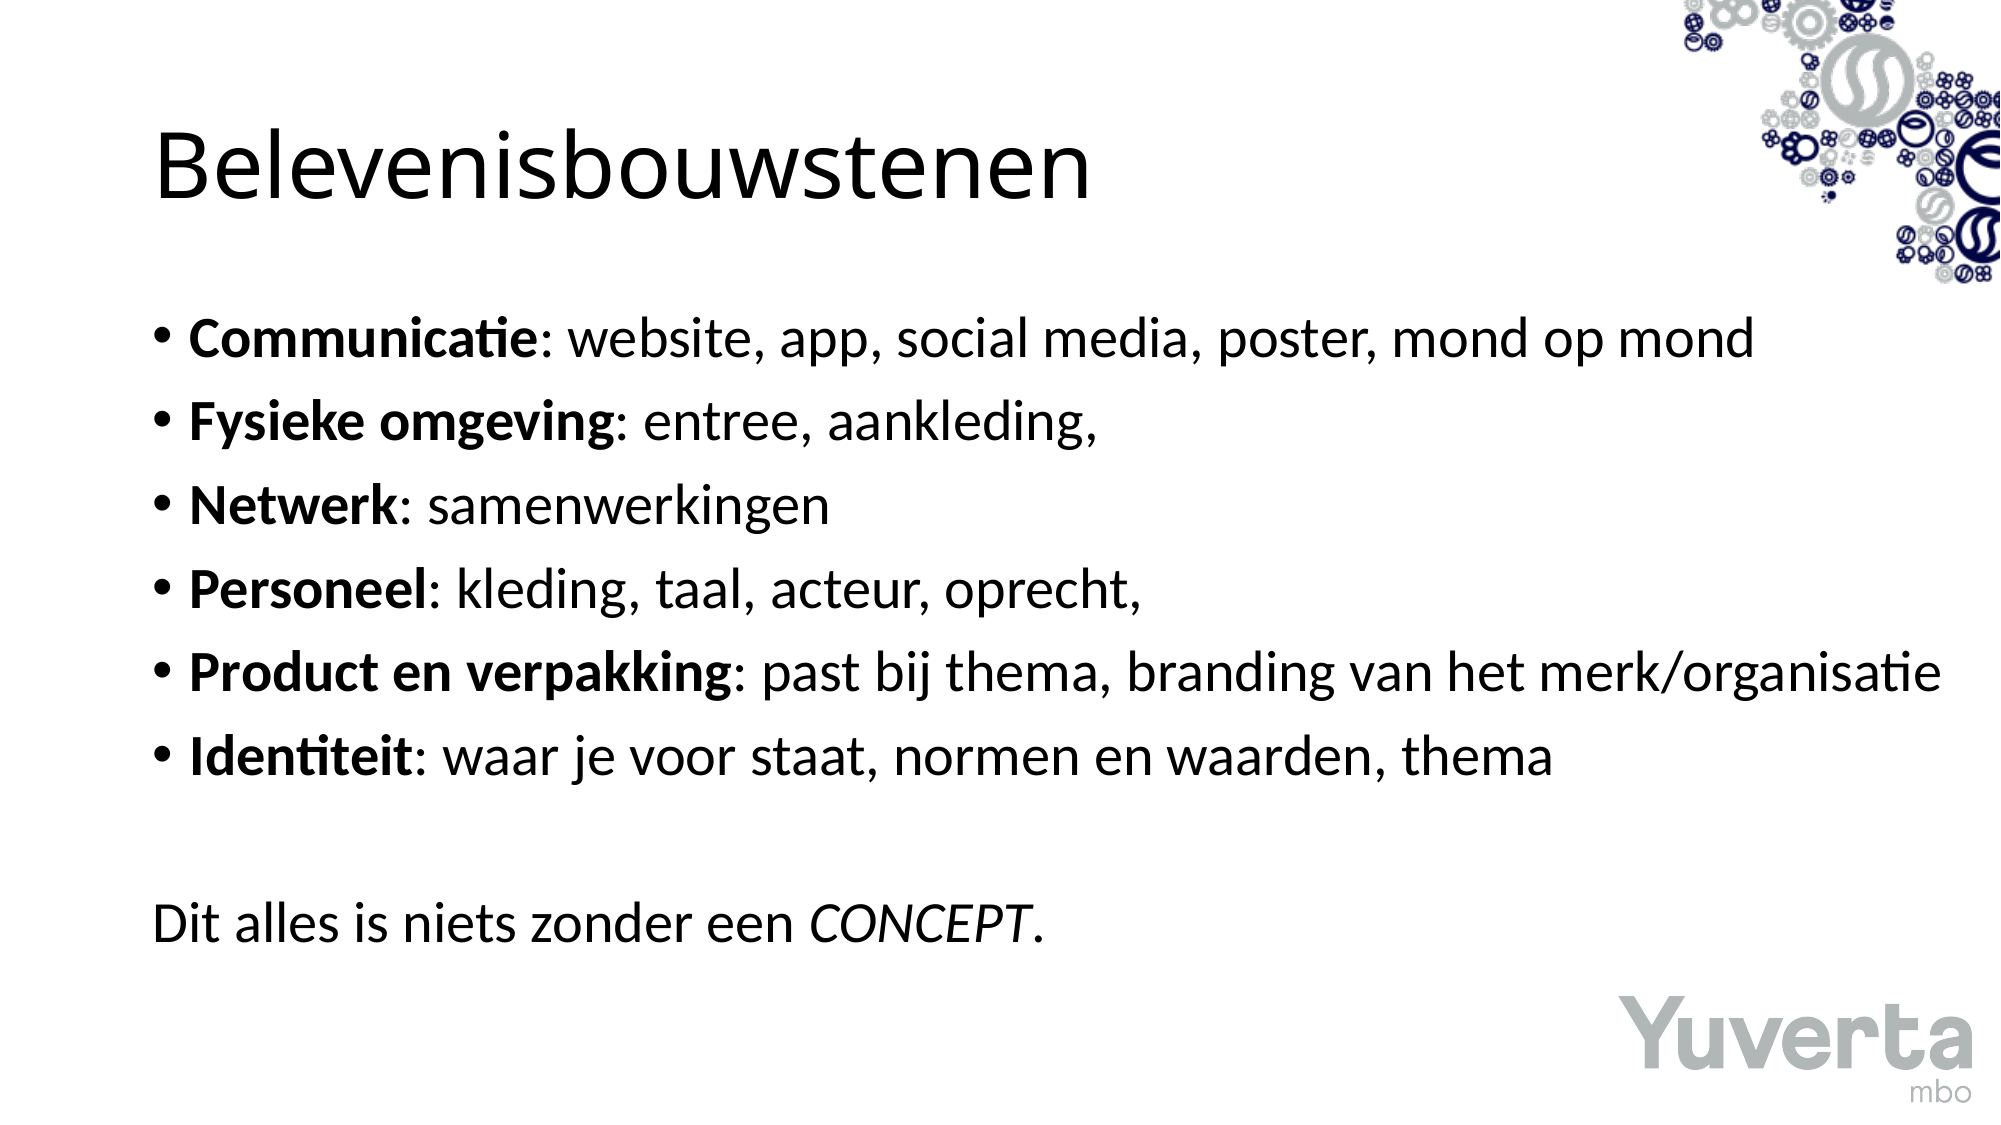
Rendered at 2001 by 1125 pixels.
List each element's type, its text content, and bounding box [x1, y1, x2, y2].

list Communicatie: website, app, social media, poster, mond op mond Fysieke omgeving: entree, aankleding, Netwerk: samenwerkingen Personeel: kleding, taal, acteur, oprecht, Product en verpakking: past bij thema, branding van het merk/organisatie Identiteit: waar je voor staat, normen en waarden, thema Dit alles is niets zonder een CONCEPT. [137, 299, 2000, 1014]
title Belevenisbouwstenen [137, 59, 1863, 278]
picture [0, 0, 2000, 1125]
